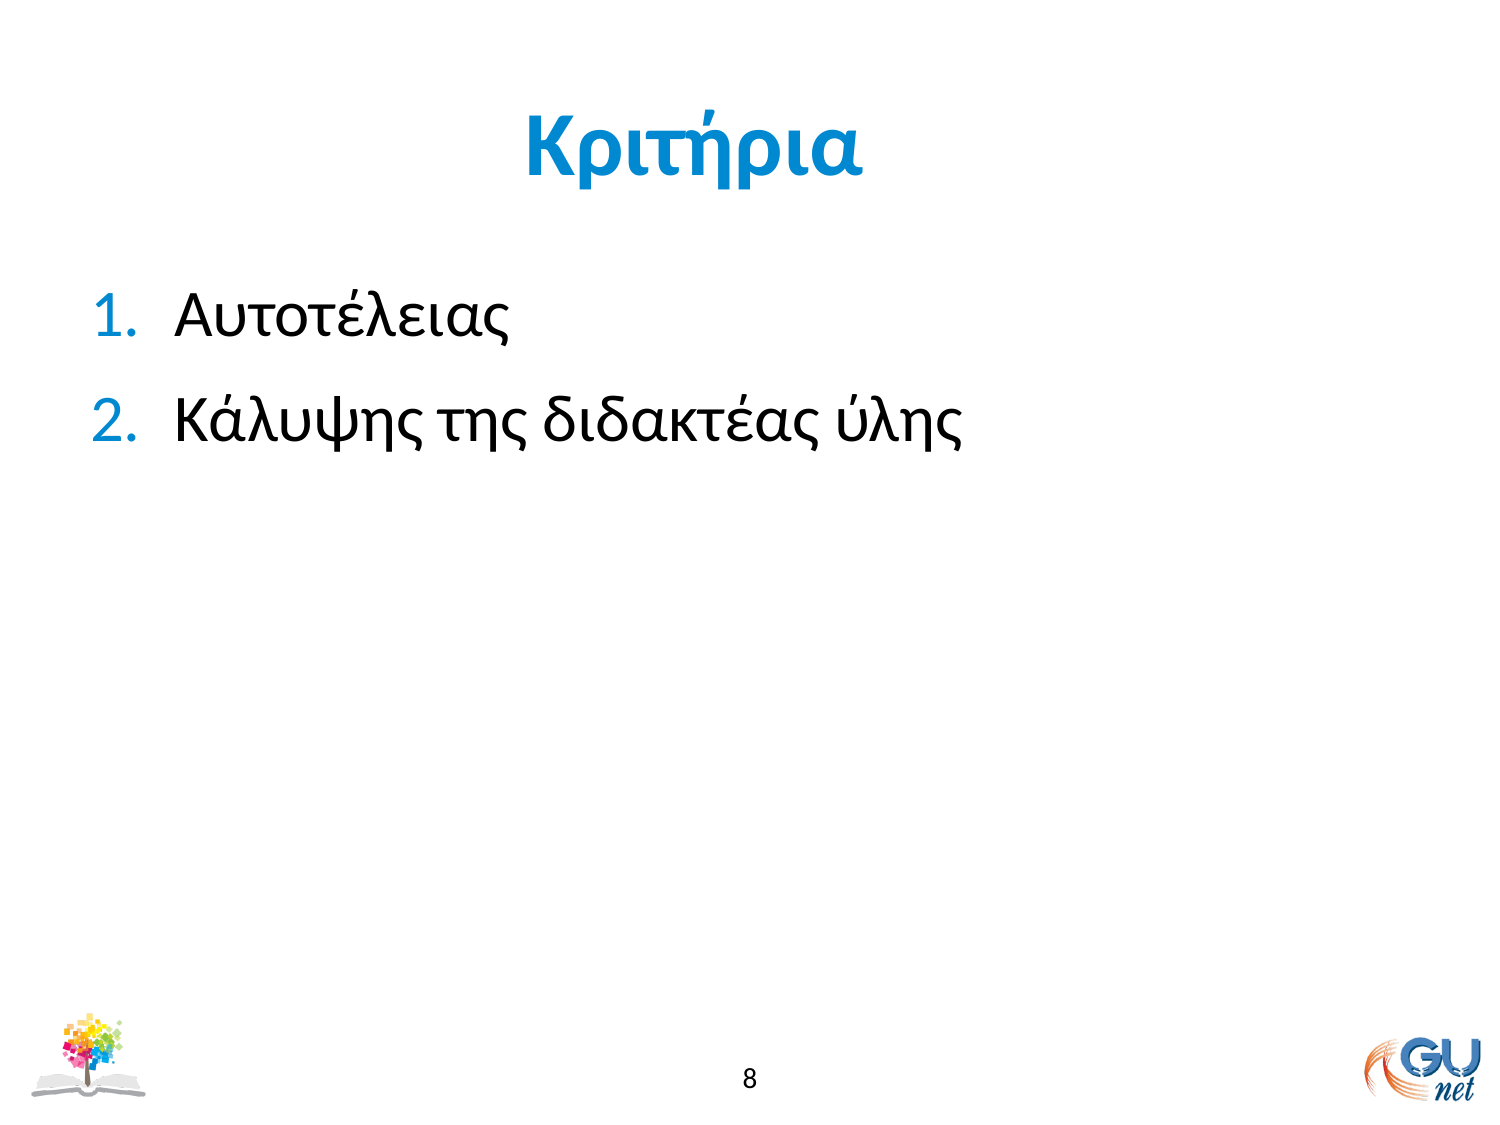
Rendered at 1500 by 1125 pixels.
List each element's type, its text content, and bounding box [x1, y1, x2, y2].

picture [1359, 1030, 1486, 1108]
title Κριτήρια [74, 44, 1426, 233]
list Αυτοτέλειας Κάλυψης της διδακτέας ύλης [74, 262, 1426, 1006]
slide_number 8 [17, 1046, 1483, 1107]
picture [29, 1007, 148, 1046]
